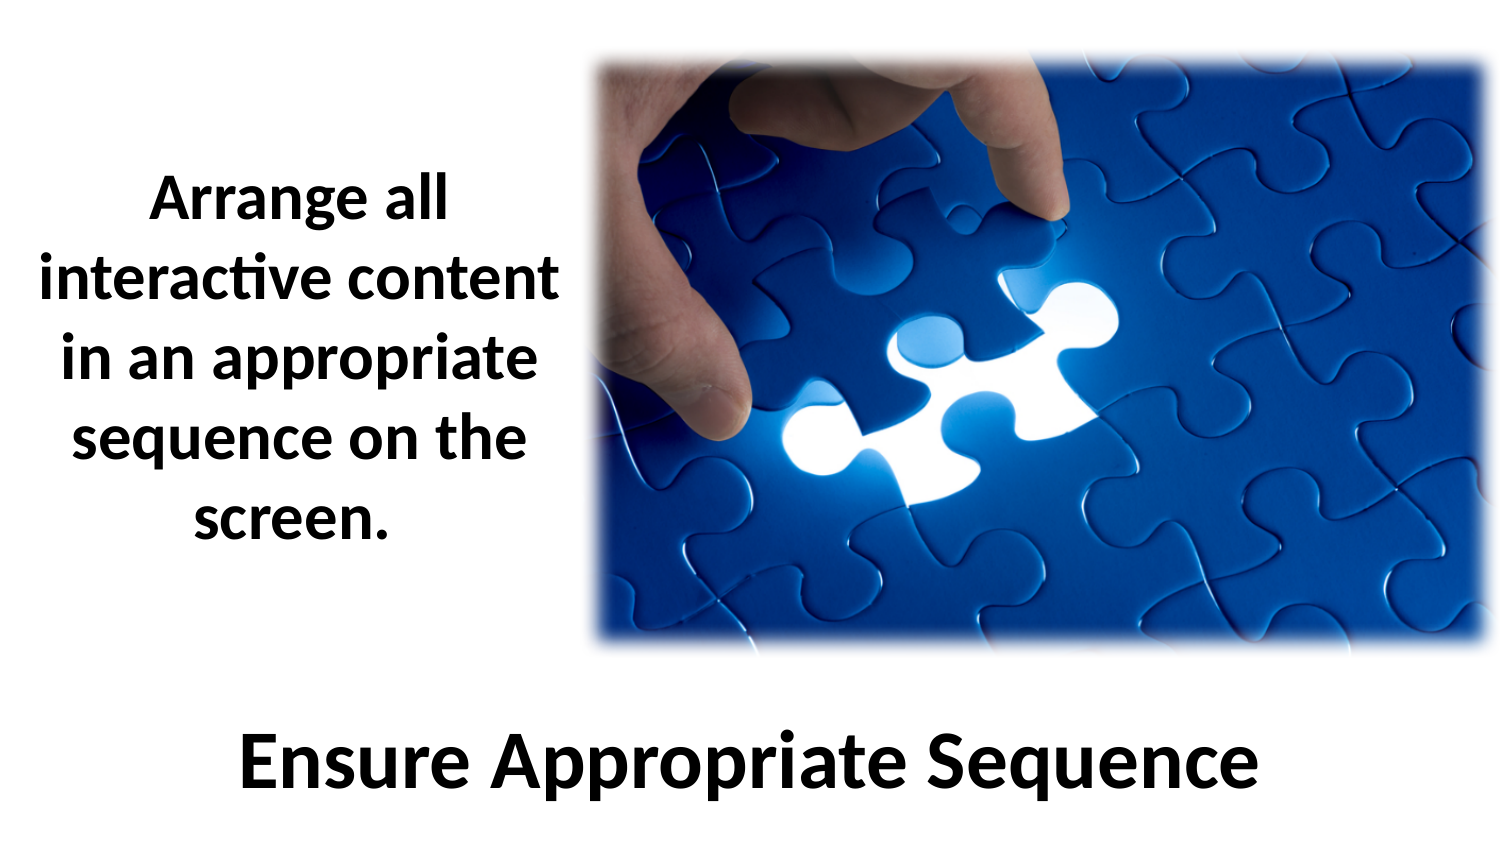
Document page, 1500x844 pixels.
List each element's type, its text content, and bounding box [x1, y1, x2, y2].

picture [580, 46, 1500, 660]
list Arrange all interactive content in an appropriate sequence on the screen. [0, 46, 578, 660]
title Ensure Appropriate Sequence [75, 684, 1425, 825]
